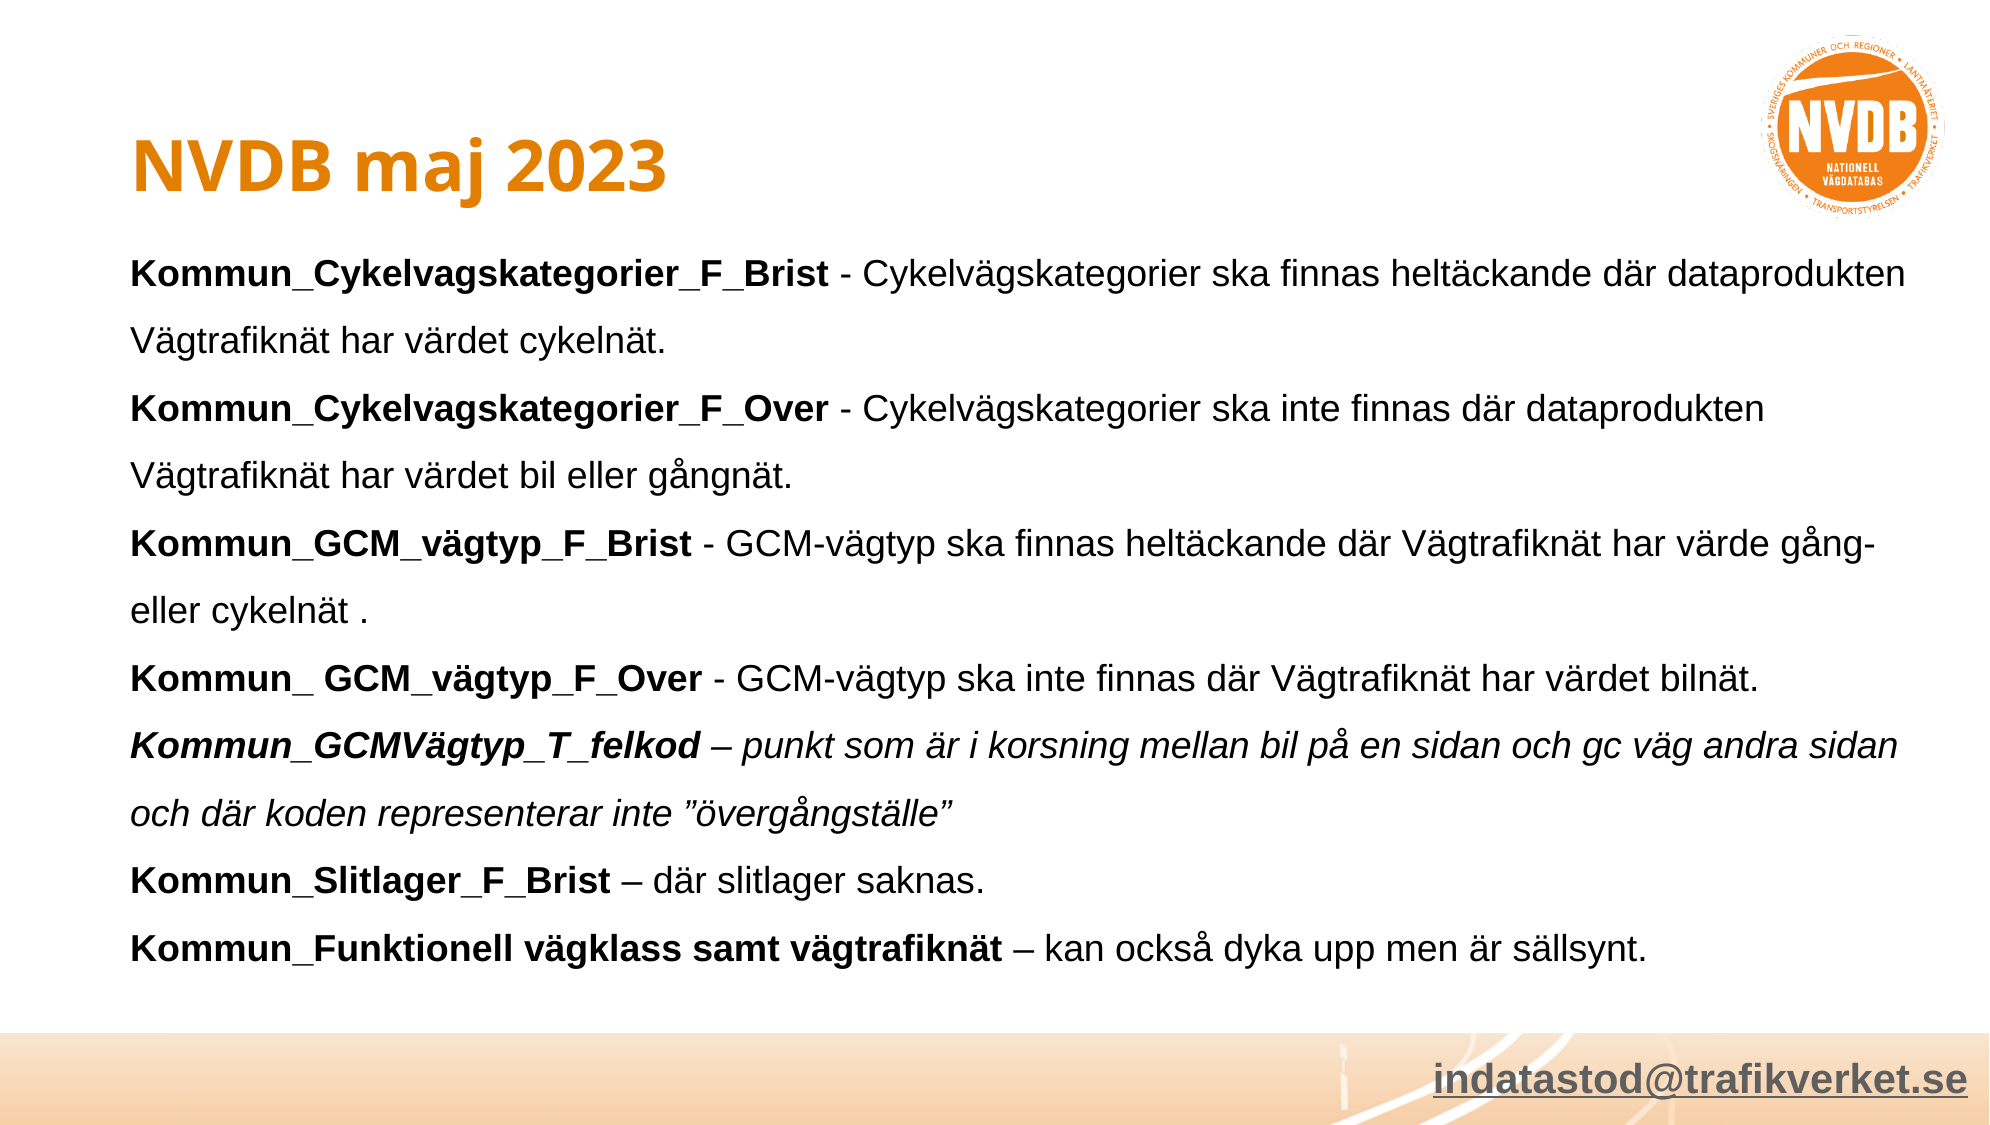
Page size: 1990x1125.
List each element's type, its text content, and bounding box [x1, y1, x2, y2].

title NVDB maj 2023 [115, 113, 1713, 215]
picture [0, 1033, 1990, 1125]
picture [1751, 29, 1951, 218]
text_box indatastod@trafikverket.se [1418, 1044, 1990, 1110]
text_box Kommun_Cykelvagskategorier_F_Brist - Cykelvägskategorier ska finnas heltäckande där dataprodukten Vägtrafiknät har värdet cykelnät. Kommun_Cykelvagskategorier_F_Over - Cykelvägskategorier ska inte finnas där dataprodukten Vägtrafiknät har värdet bil eller gångnät. Kommun_GCM_vägtyp_F_Brist - GCM-vägtyp ska finnas heltäckande där Vägtrafiknät har värde gång- eller cykelnät . Kommun_ GCM_vägtyp_F_Over - GCM-vägtyp ska inte finnas där Vägtrafiknät har värdet bilnät. Kommun_GCMVägtyp_T_felkod – punkt som är i korsning mellan bil på en sidan och gc väg andra sidan och där koden representerar inte ”övergångställe” Kommun_Slitlager_F_Brist – där slitlager saknas. Kommun_Funktionell vägklass samt vägtrafiknät – kan också dyka upp men är sällsynt. [115, 218, 1963, 1022]
